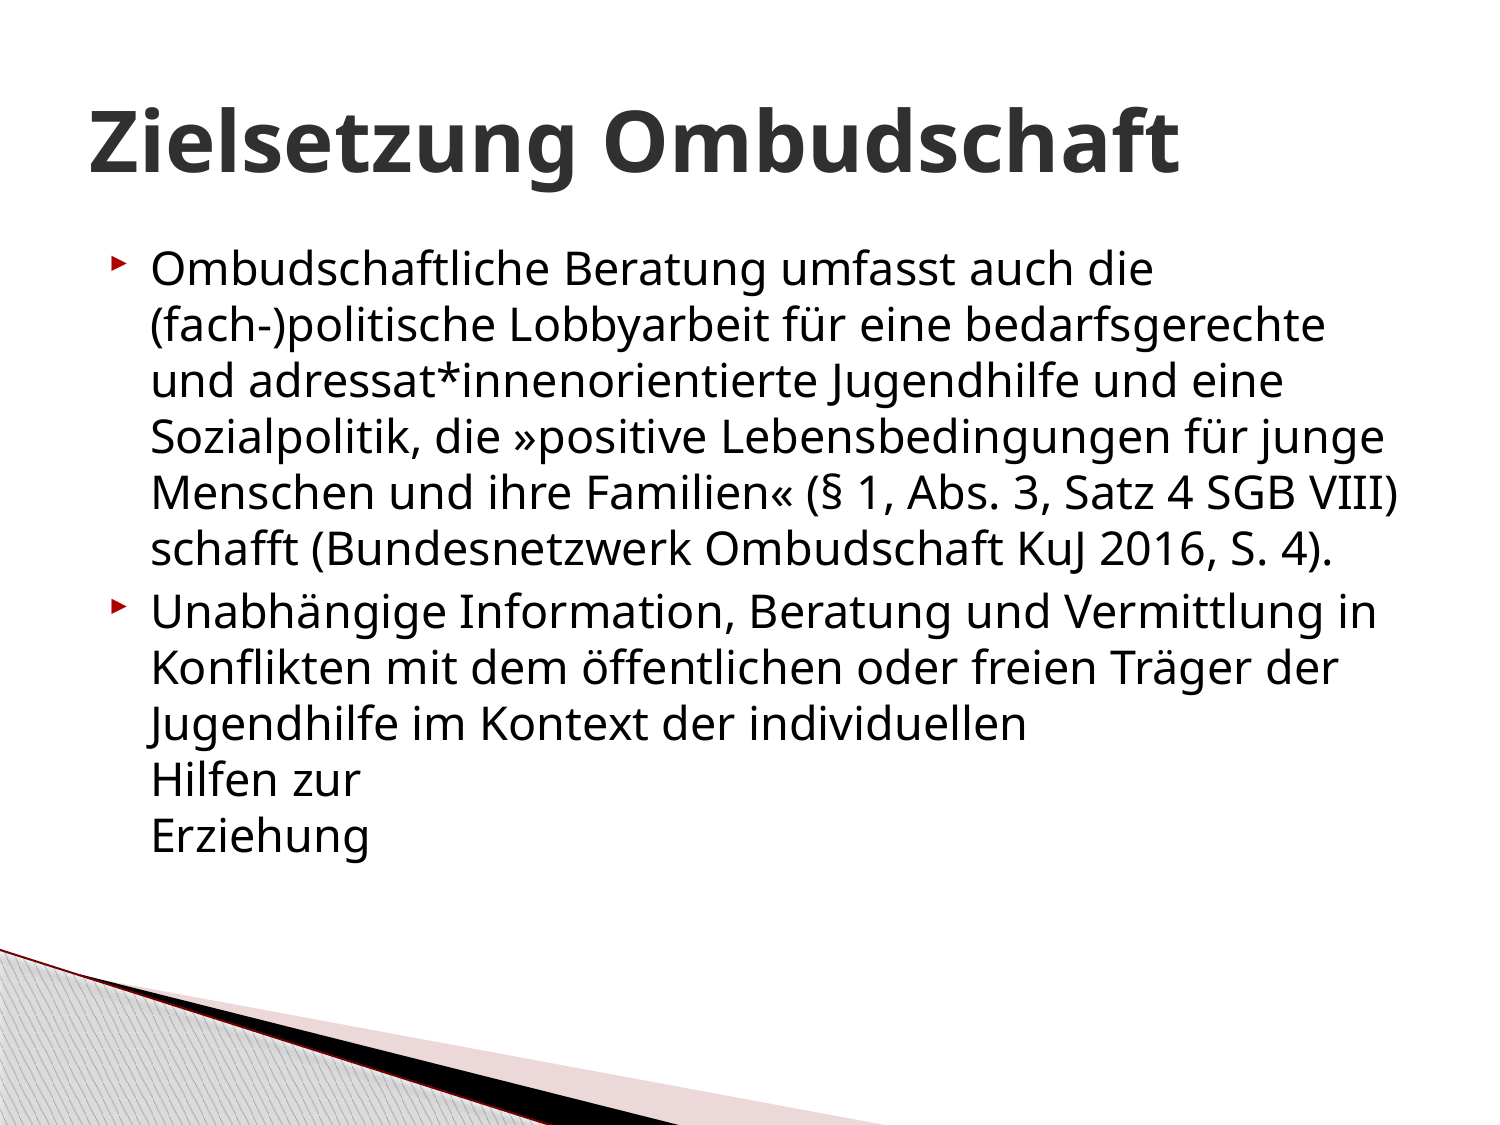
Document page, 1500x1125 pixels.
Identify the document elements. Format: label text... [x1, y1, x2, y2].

list Ombudschaftliche Beratung umfasst auch die (fach-)politische Lobbyarbeit für eine bedarfsgerechte und adressat*innenorientierte Jugendhilfe und eine Sozialpolitik, die »positive Lebensbedingungen für junge Menschen und ihre Familien« (§ 1, Abs. 3, Satz 4 SGB VIII) schafft (Bundesnetzwerk Ombudschaft KuJ 2016, S. 4). Unabhängige Information, Beratung und Vermittlung in Konflikten mit dem öffentlichen oder freien Träger der Jugendhilfe im Kontext der individuellen Hilfen zur Erziehung [76, 231, 1427, 894]
title Zielsetzung Ombudschaft [75, 45, 1425, 233]
